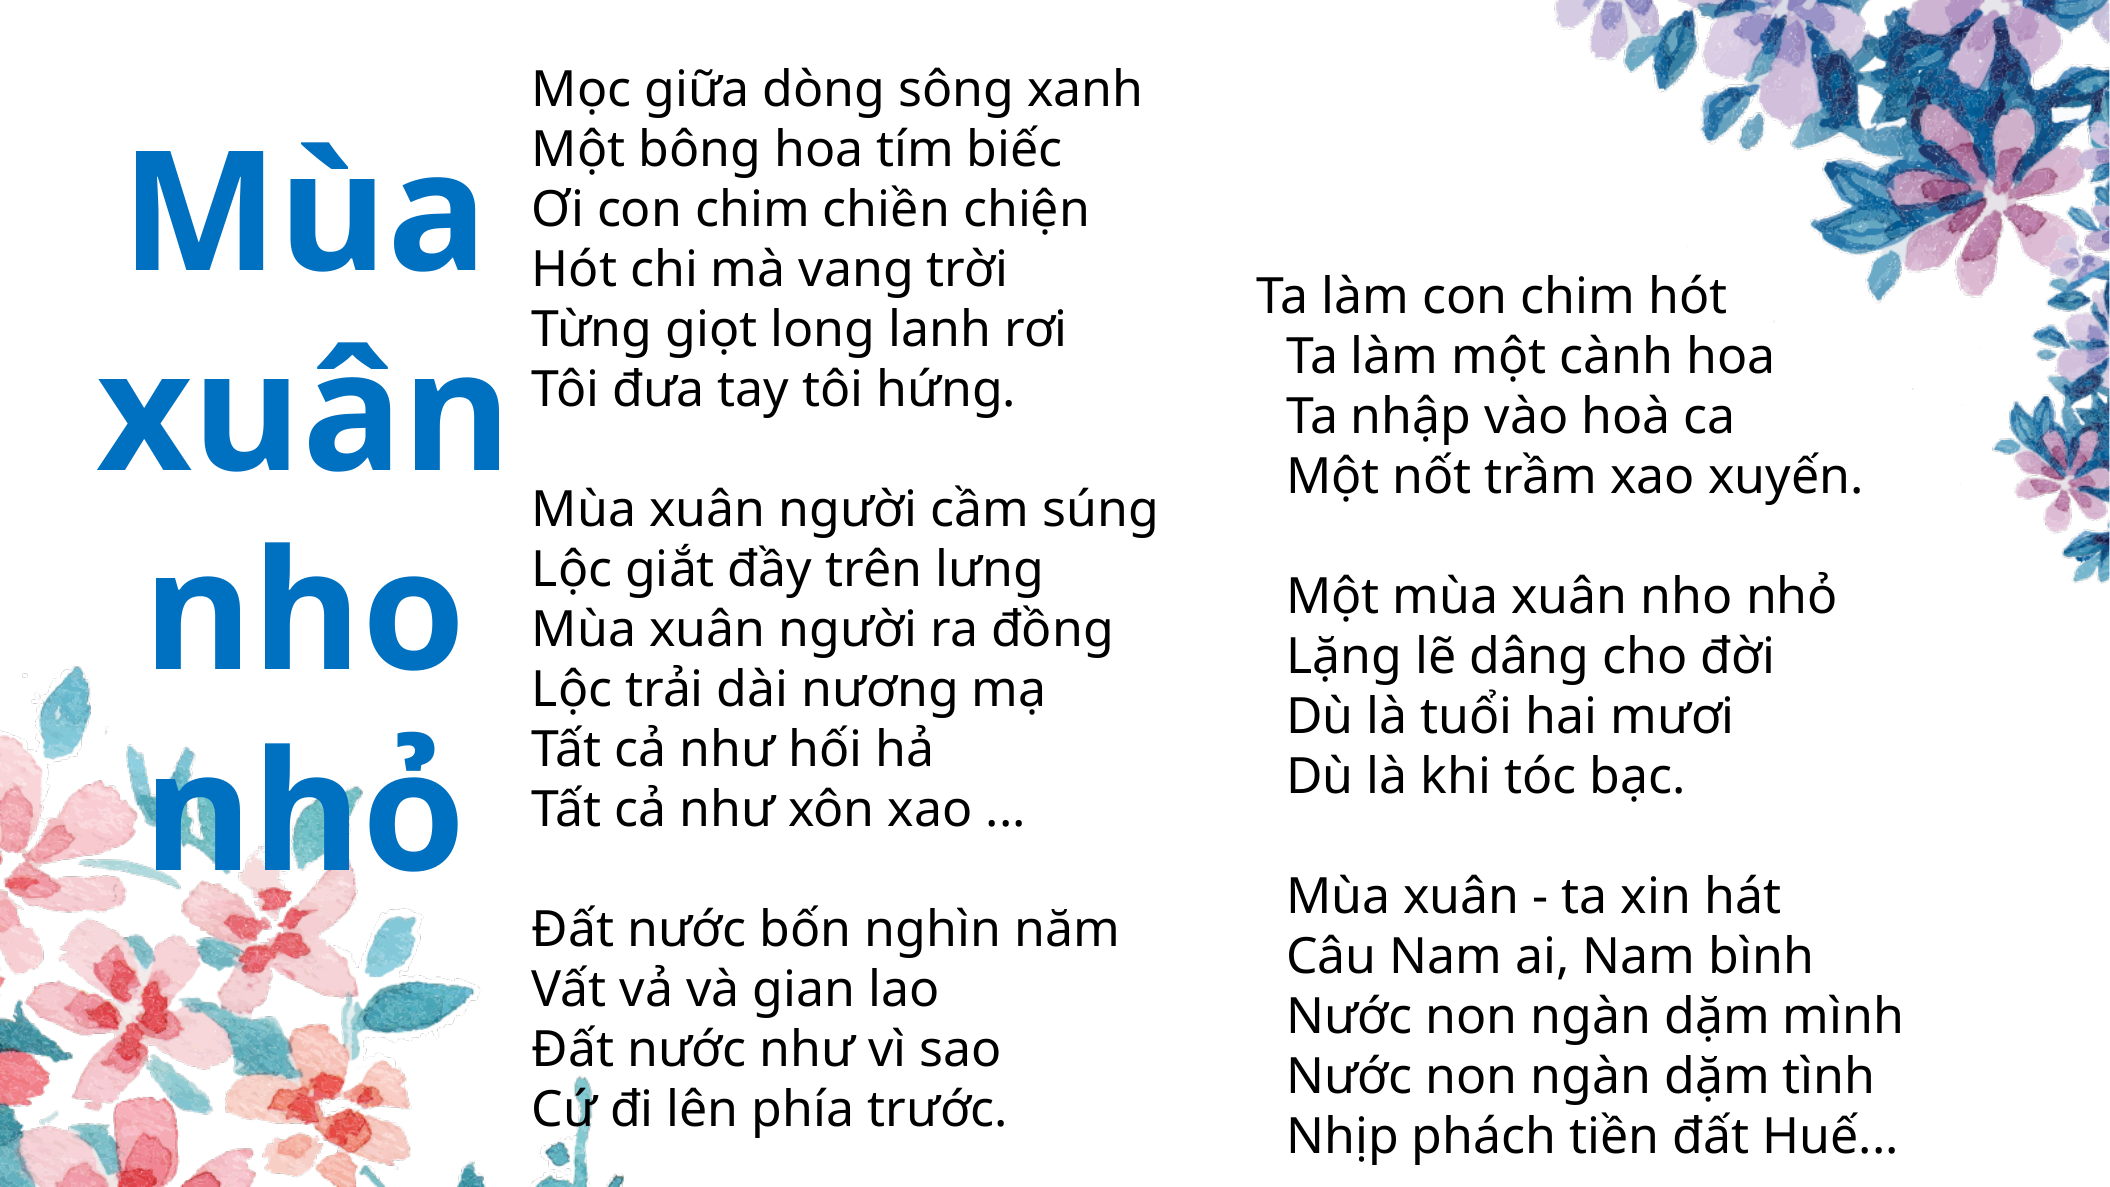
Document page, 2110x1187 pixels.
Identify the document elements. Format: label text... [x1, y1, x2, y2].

text_box Mùa xuân nho nhỏ [17, 103, 593, 904]
text_box [0, 0, 2110, 1187]
text_box Ta làm con chim hót Ta làm một cành hoa Ta nhập vào hoà ca Một nốt trầm xao xuyến. Một mùa xuân nho nhỏ Lặng lẽ dâng cho đời Dù là tuổi hai mươi Dù là khi tóc bạc. Mùa xuân - ta xin hát Câu Nam ai, Nam bình Nước non ngàn dặm mình Nước non ngàn dặm tình Nhịp phách tiền đất Huế... [1242, 255, 2032, 1171]
text_box Mọc giữa dòng sông xanh Một bông hoa tím biếc Ơi con chim chiền chiện Hót chi mà vang trời Từng giọt long lanh rơi Tôi đưa tay tôi hứng. Mùa xuân người cầm súng Lộc giắt đầy trên lưng Mùa xuân người ra đồng Lộc trải dài nương mạ Tất cả như hối hả Tất cả như xôn xao ... Ðất nước bốn nghìn năm Vất vả và gian lao Ðất nước như vì sao Cứ đi lên phía trước. [517, 48, 1254, 1144]
